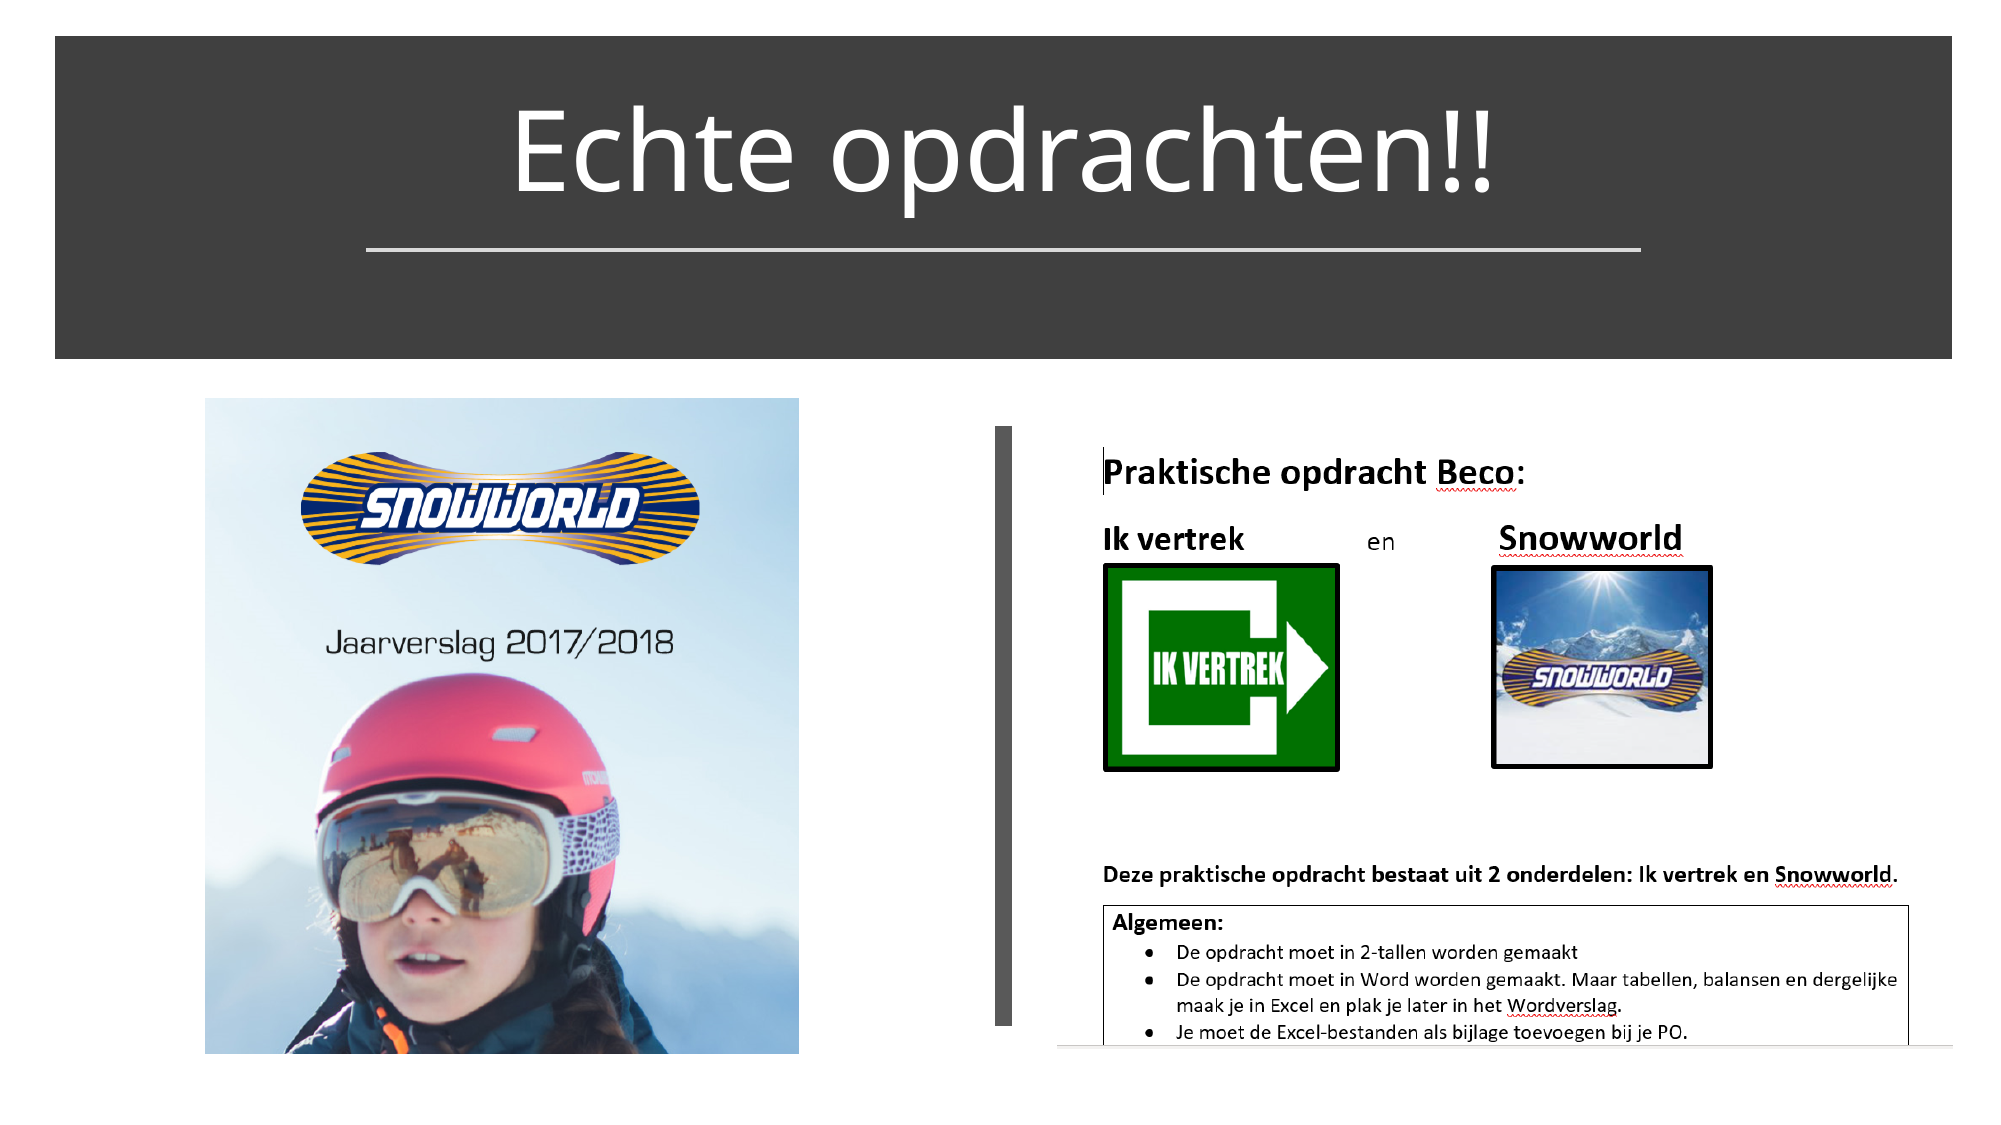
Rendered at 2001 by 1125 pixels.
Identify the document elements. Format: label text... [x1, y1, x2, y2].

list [1057, 403, 1953, 1049]
text_box [64, 45, 1942, 350]
title Echte opdrachten!! [89, 71, 1917, 224]
picture [205, 398, 799, 1054]
